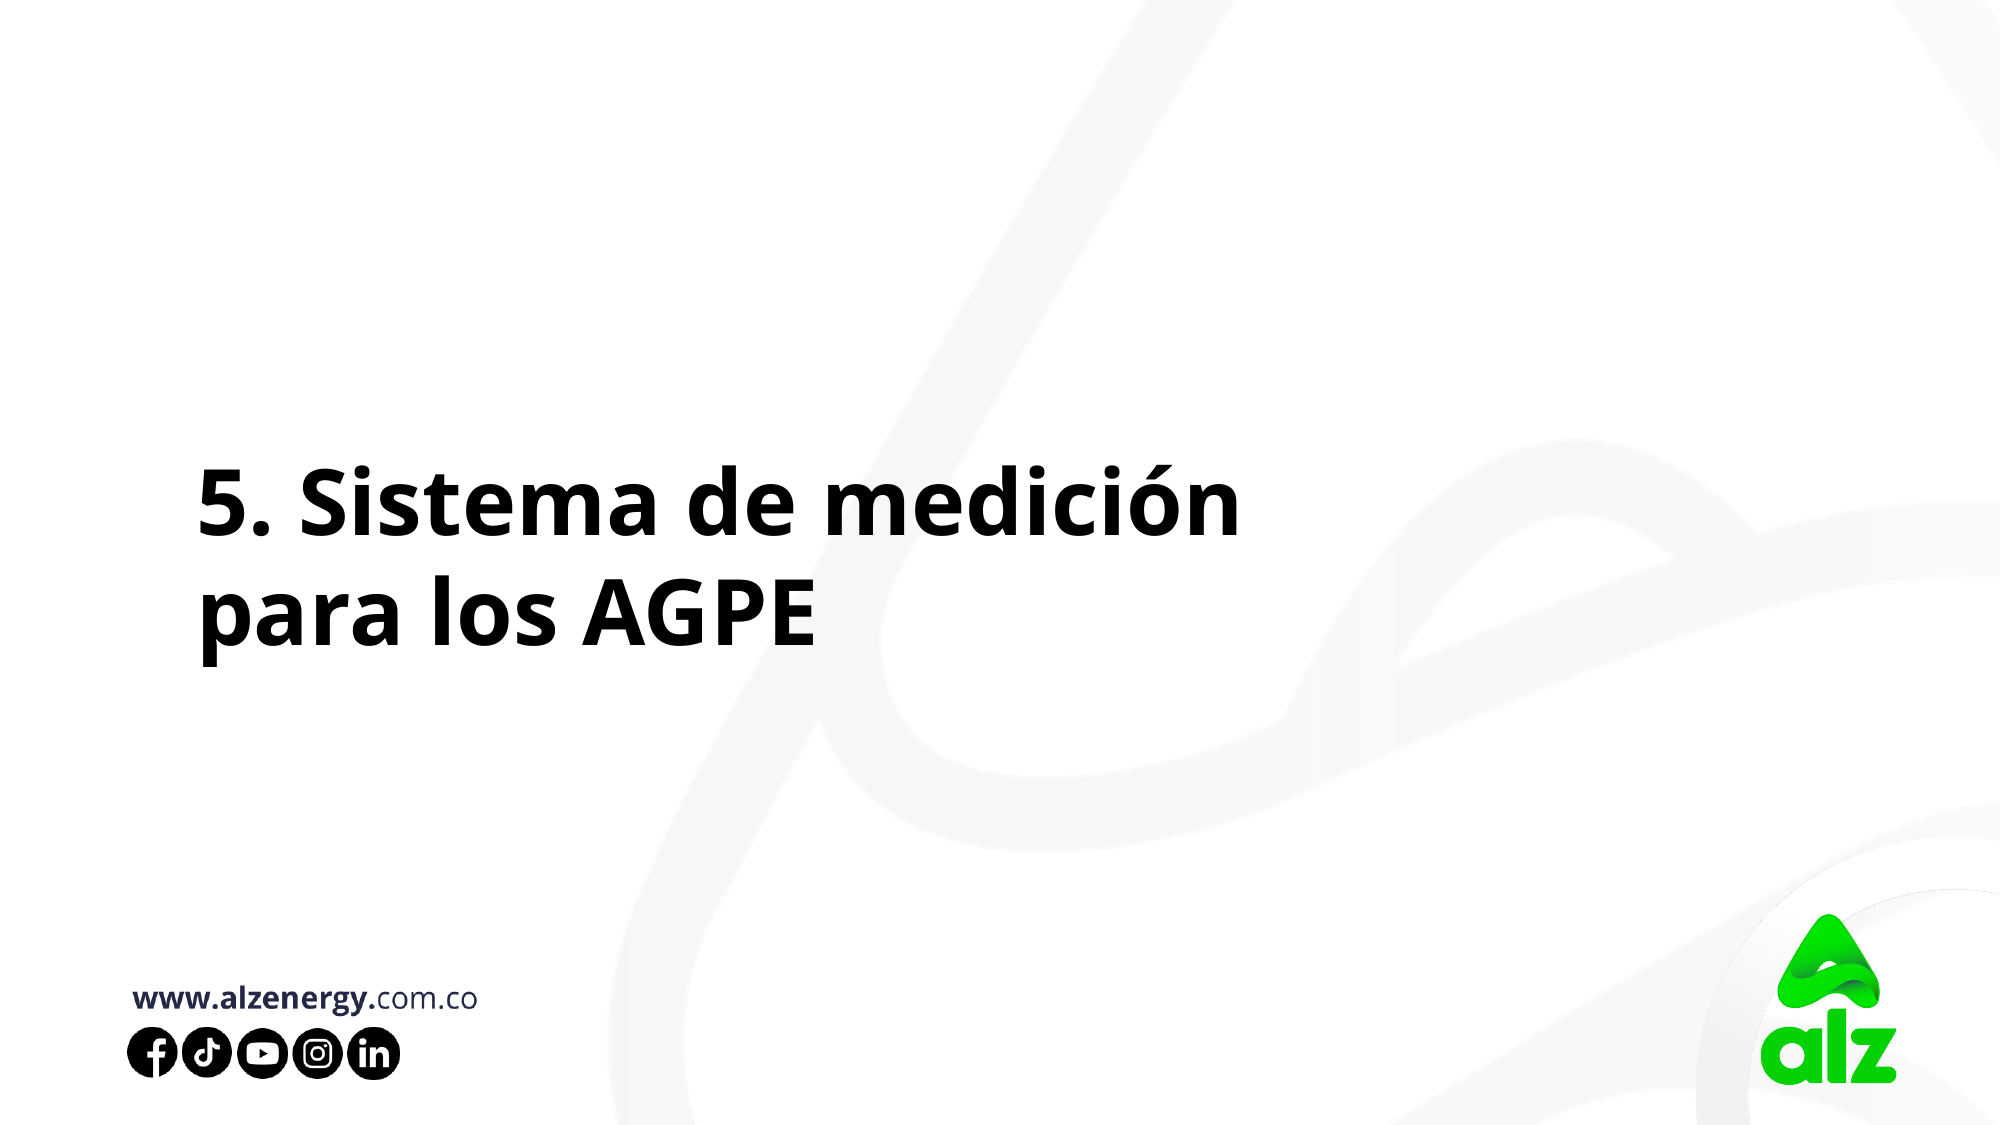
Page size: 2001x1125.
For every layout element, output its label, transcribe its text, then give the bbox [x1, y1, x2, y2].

picture [1695, 836, 2000, 1125]
text_box 5. Sistema de medición para los AGPE [106, 436, 1418, 781]
picture [113, 970, 468, 1080]
